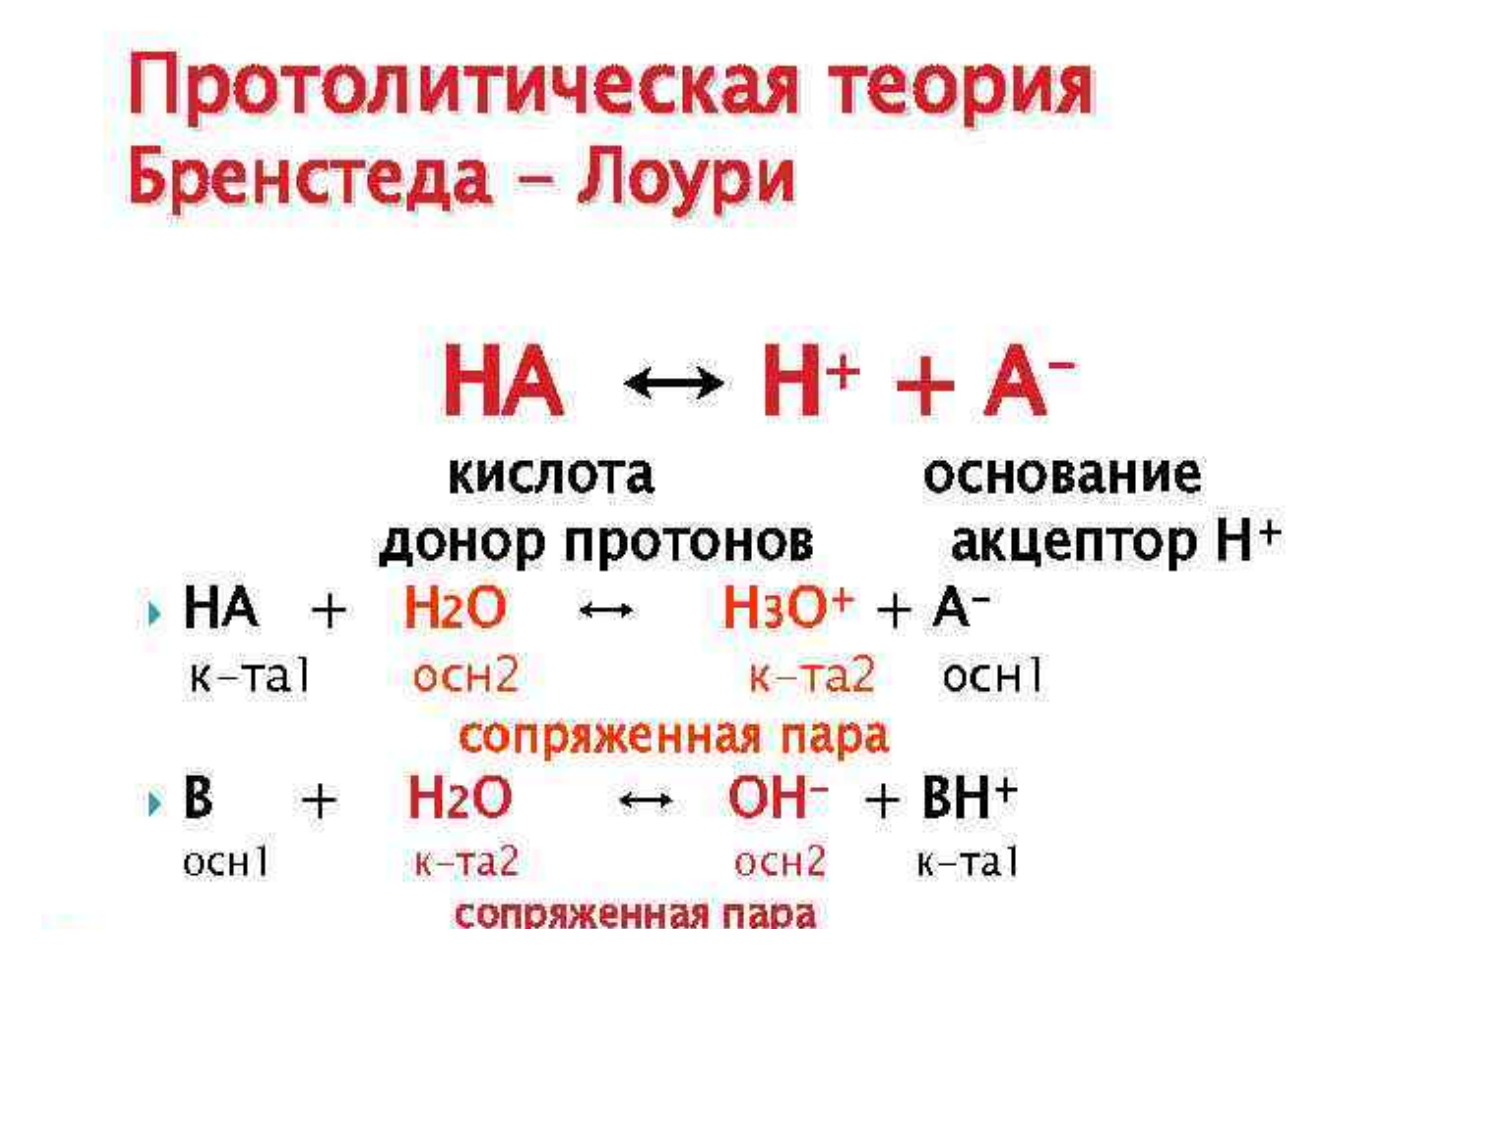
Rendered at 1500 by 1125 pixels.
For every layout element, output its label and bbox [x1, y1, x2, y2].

picture [41, 0, 1459, 929]
